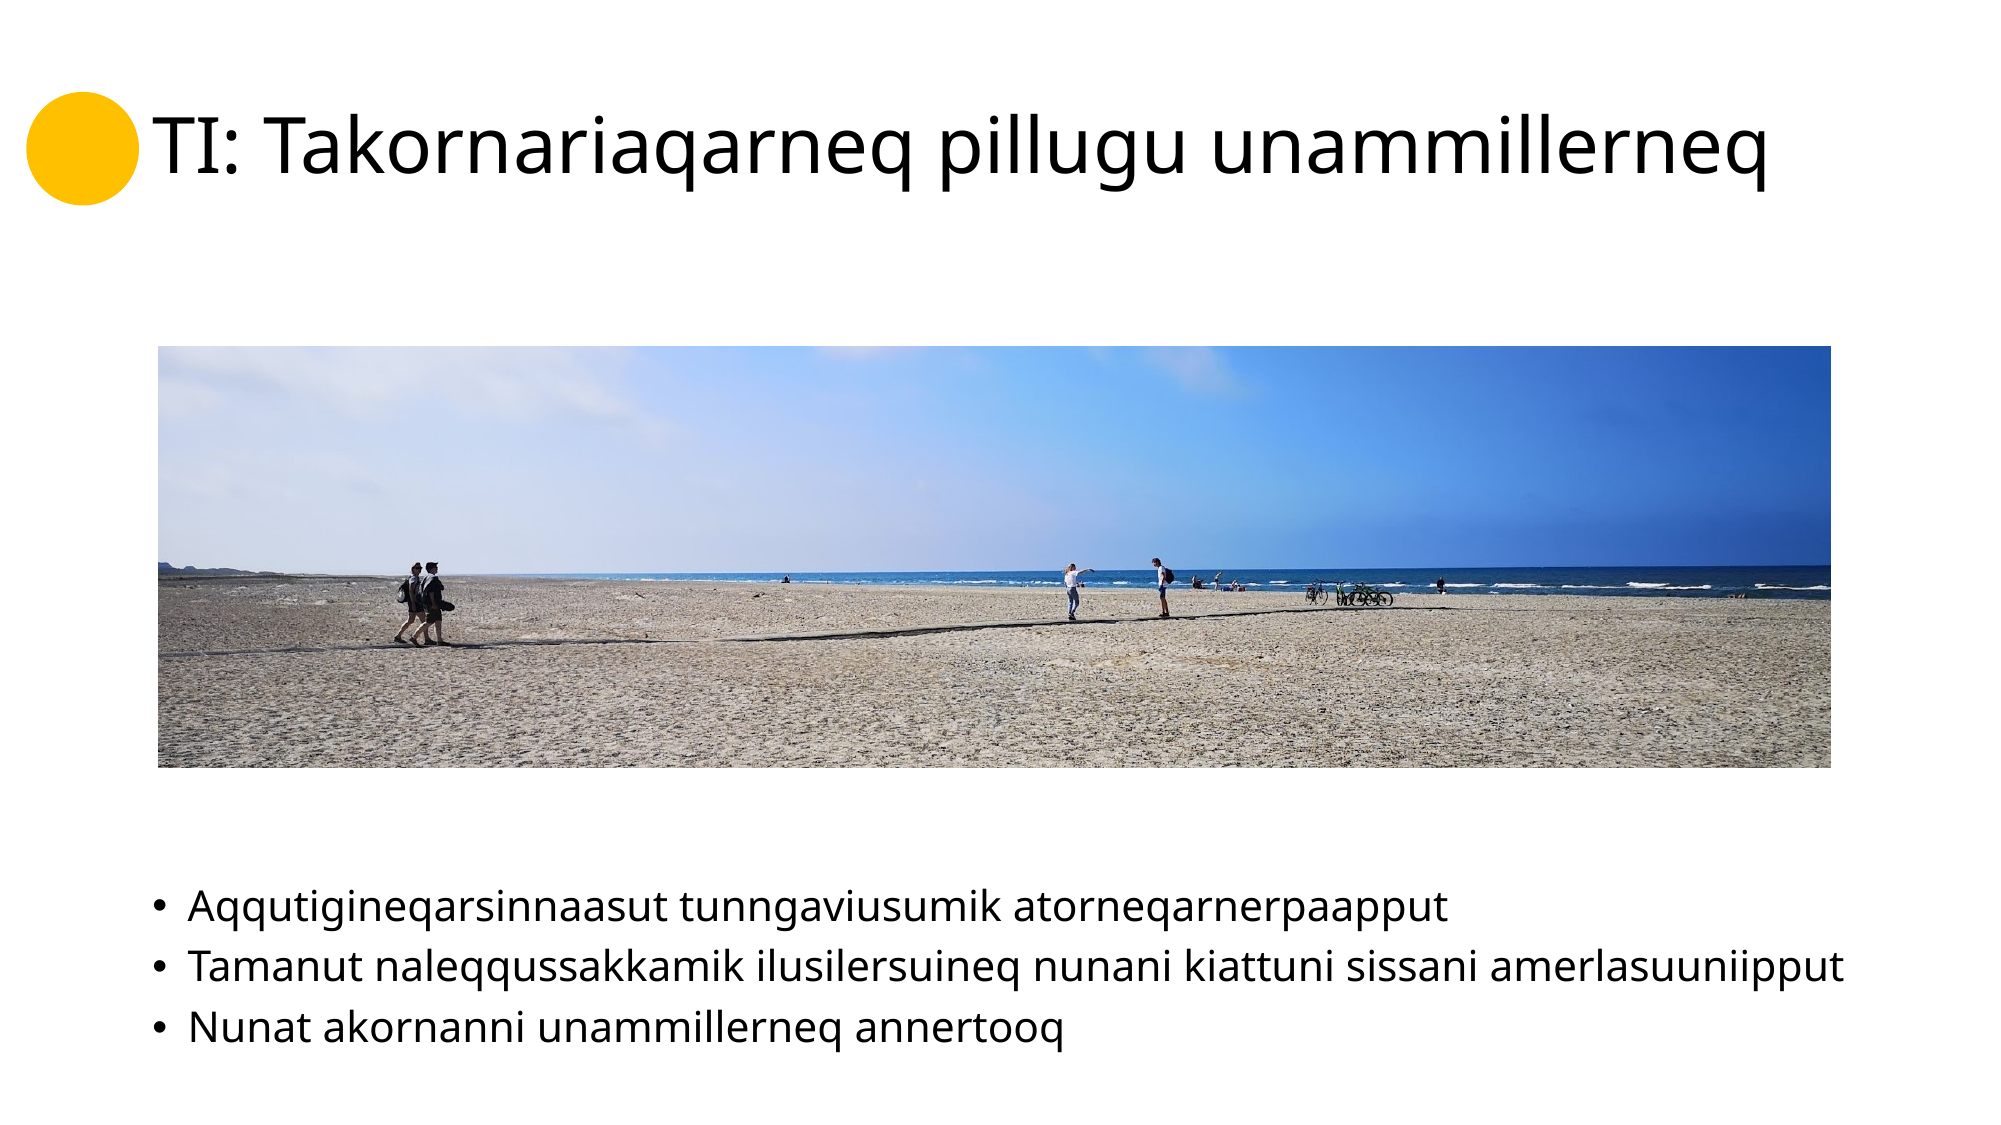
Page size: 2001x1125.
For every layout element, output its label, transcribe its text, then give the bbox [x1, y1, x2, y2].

list Aqqutigineqarsinnaasut tunngaviusumik atorneqarnerpaapput Tamanut naleqqussakkamik ilusilersuineq nunani kiattuni sissani amerlasuuniipput Nunat akornanni unammillerneq annertooq [137, 876, 1863, 1066]
title TI: Takornariaqarneq pillugu unammillerneq [137, 59, 1863, 238]
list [158, 346, 1831, 769]
